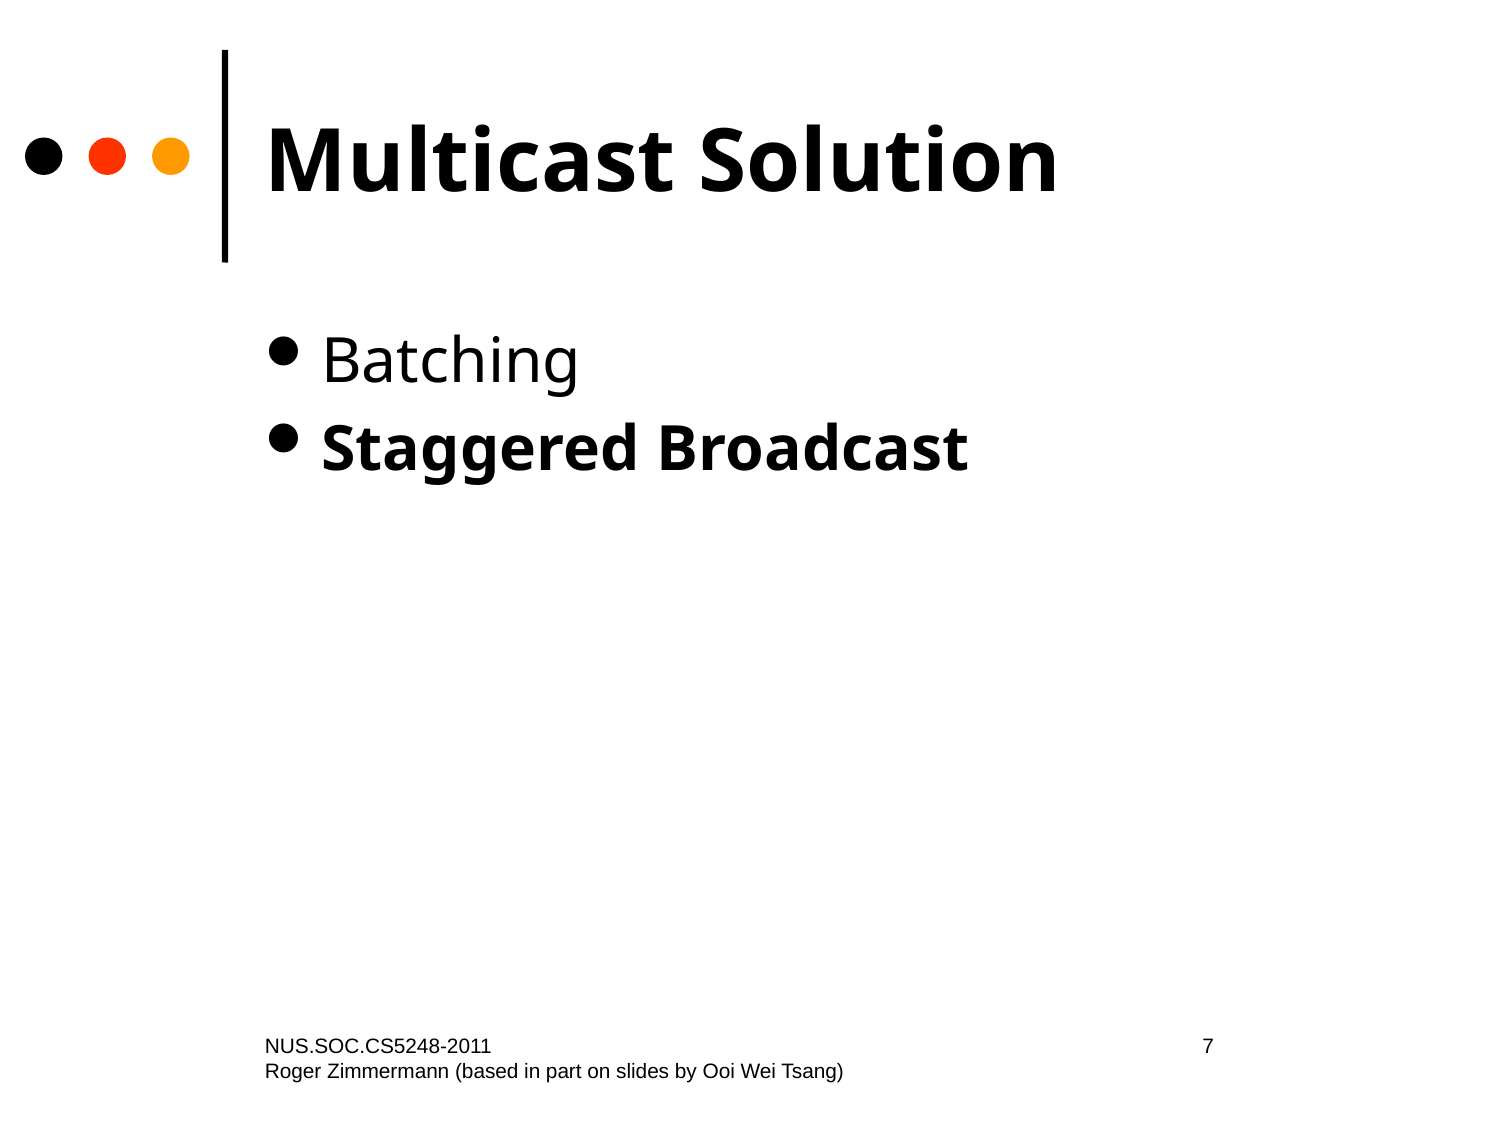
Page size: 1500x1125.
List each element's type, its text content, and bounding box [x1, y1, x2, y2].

footer NUS.SOC.CS5248-2011 Roger Zimmermann (based in part on slides by Ooi Wei Tsang) [249, 1024, 888, 1101]
title Multicast Solution [249, 30, 1401, 282]
slide_number 7 [1187, 1024, 1401, 1101]
list Batching Staggered Broadcast [249, 312, 1401, 988]
